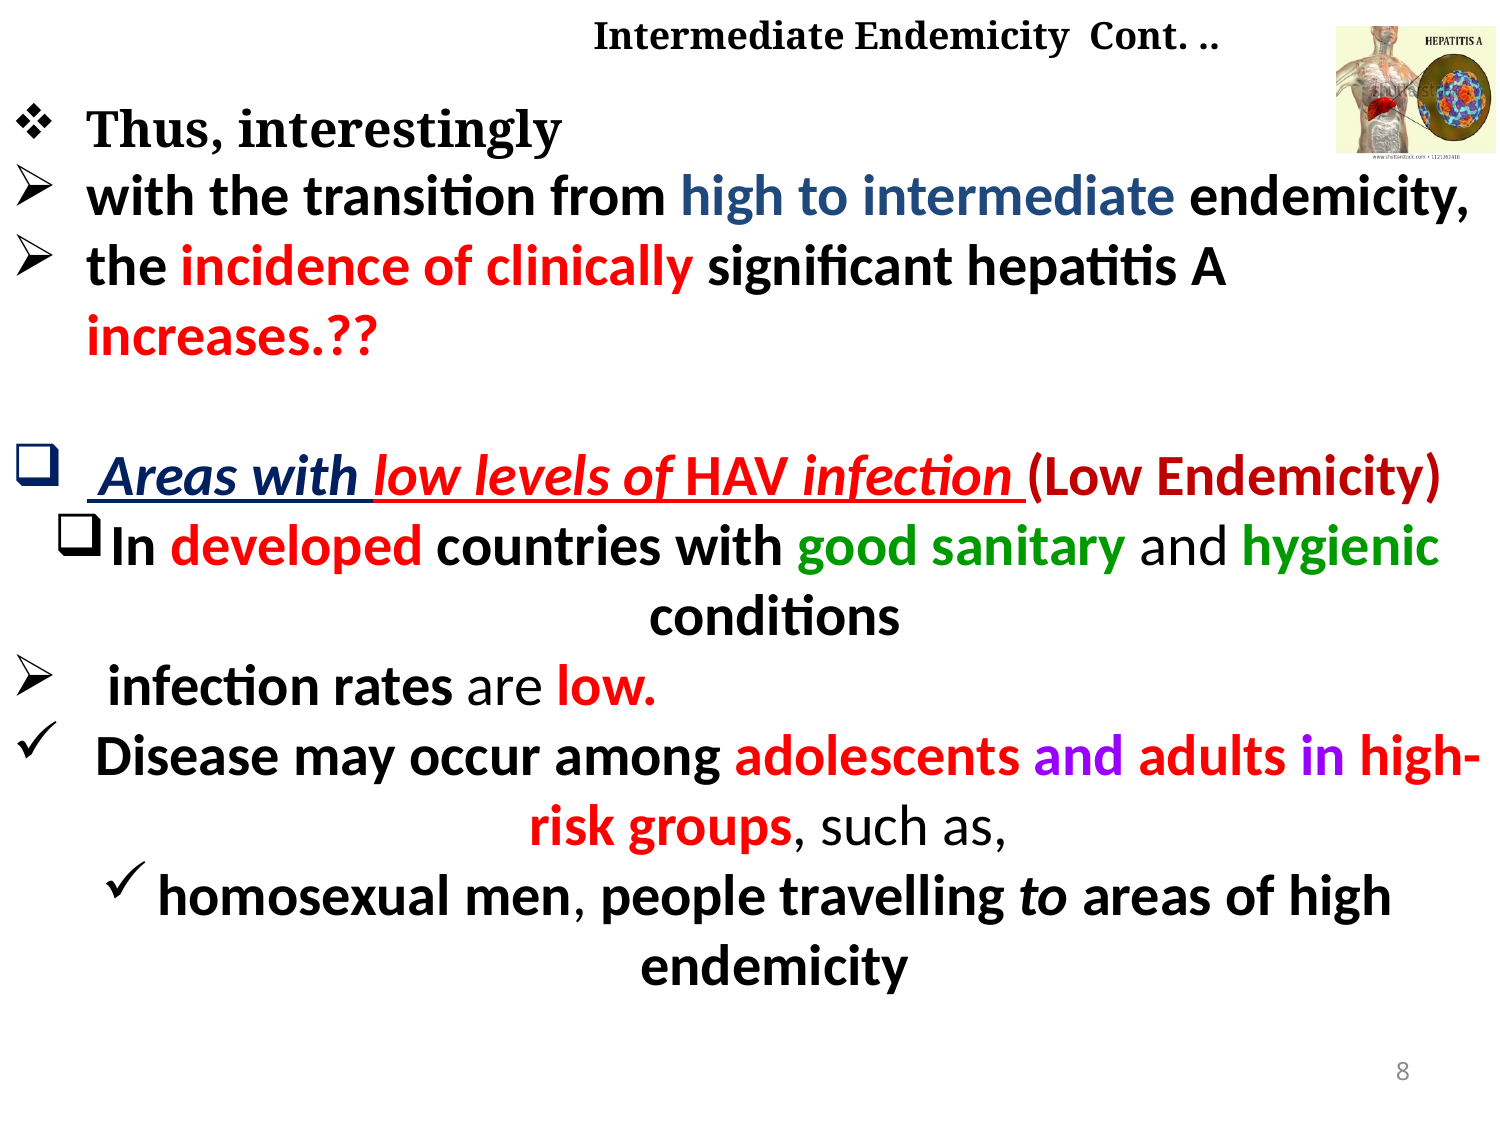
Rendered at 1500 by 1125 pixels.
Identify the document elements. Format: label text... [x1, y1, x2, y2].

picture [1335, 26, 1496, 162]
text_box Thus, interestingly with the transition from high to intermediate endemicity, the incidence of clinically significant hepatitis A increases.?? Areas with low levels of HAV infection (Low Endemicity) In developed countries with good sanitary and hygienic conditions infection rates are low. Disease may occur among adolescents and adults in high-risk groups, such as, homosexual men, people travelling to areas of high endemicity [0, 89, 1497, 1005]
text_box Intermediate Endemicity Cont. .. [578, 4, 1236, 65]
slide_number 8 [1074, 1042, 1425, 1103]
